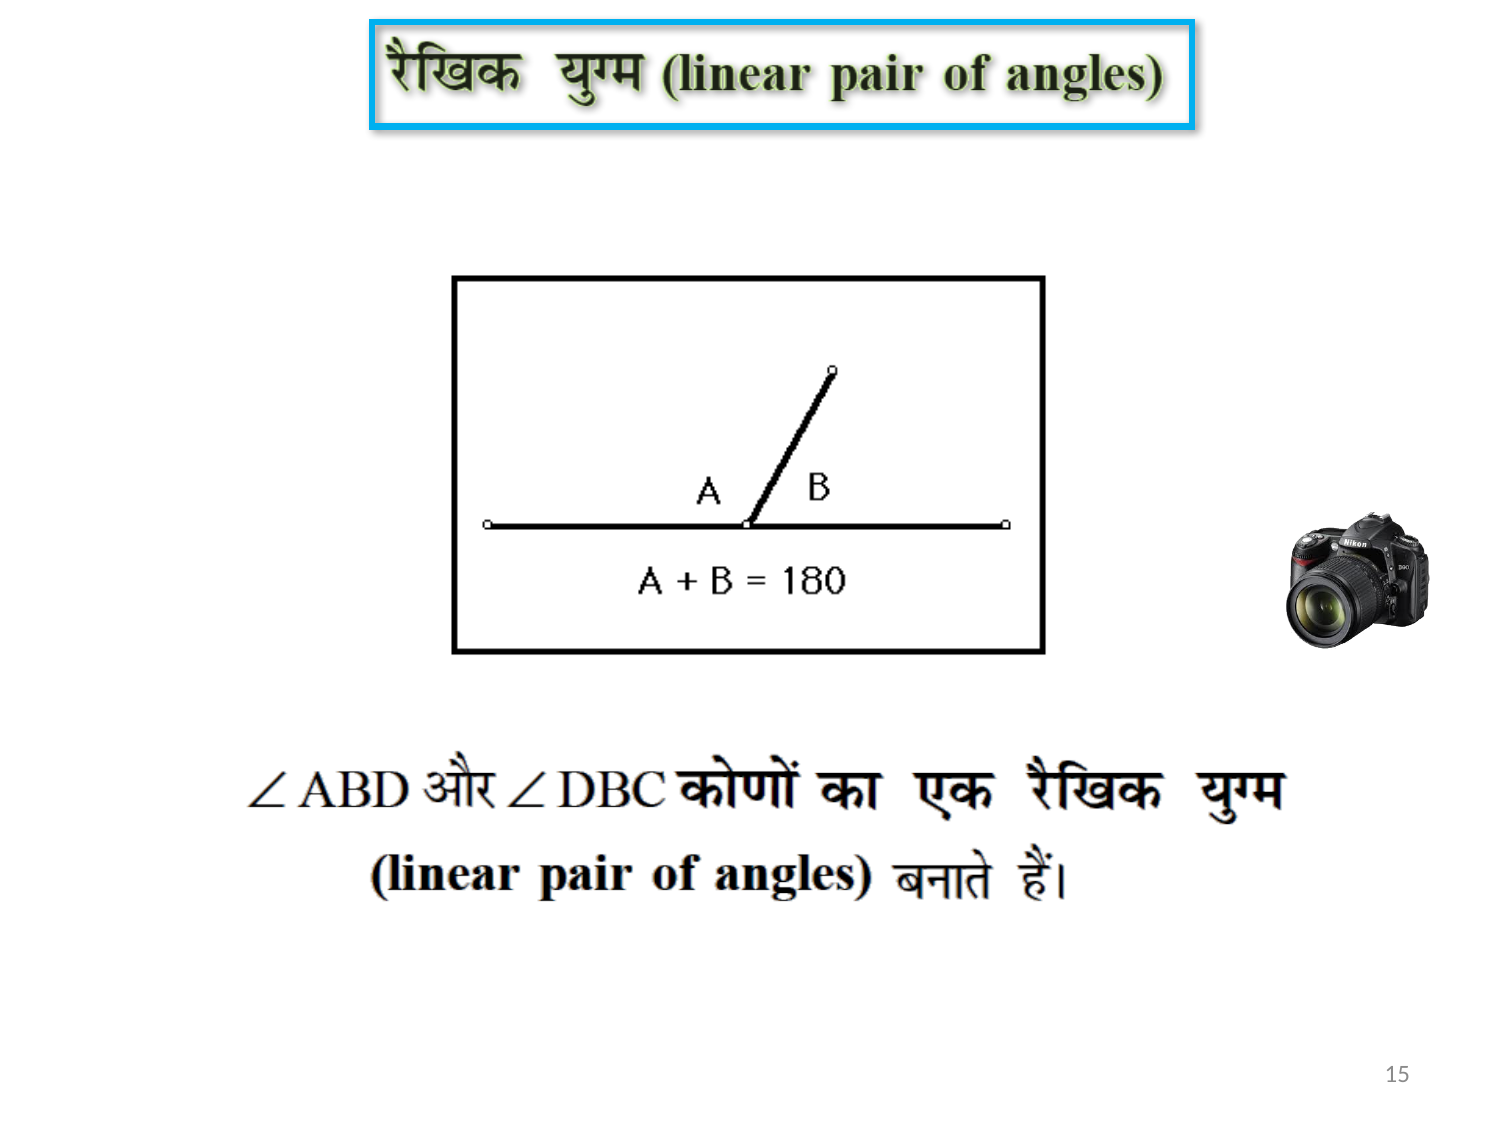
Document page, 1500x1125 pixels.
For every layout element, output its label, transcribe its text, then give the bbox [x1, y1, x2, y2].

picture [449, 274, 1048, 657]
picture [224, 737, 1293, 929]
slide_number 15 [1074, 1042, 1425, 1103]
picture [1274, 512, 1438, 650]
picture [376, 26, 1188, 122]
